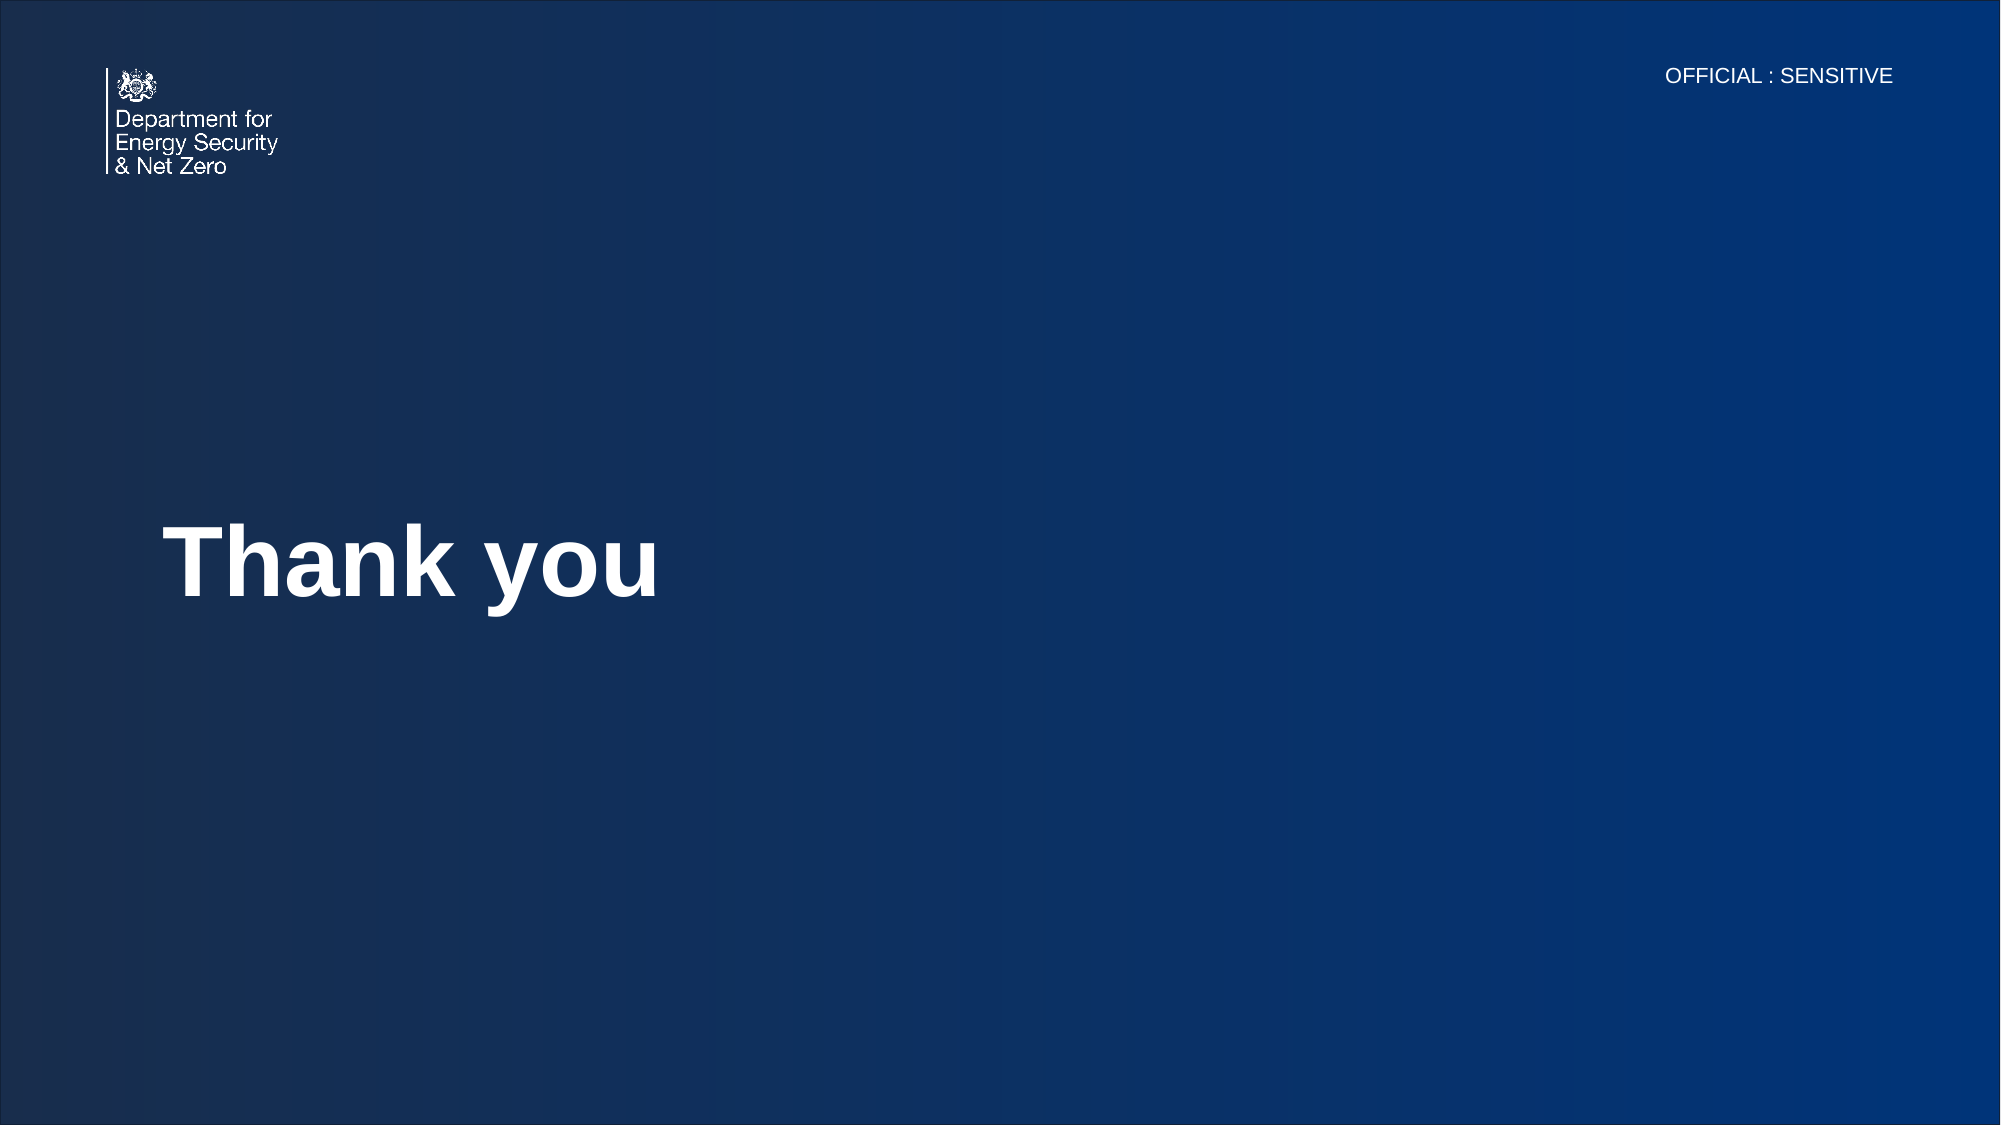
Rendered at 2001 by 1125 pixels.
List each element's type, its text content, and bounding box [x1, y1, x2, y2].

text_box OFFICIAL : SENSITIVE [1566, 54, 1909, 91]
picture [106, 68, 278, 174]
title Thank you [147, 562, 1648, 721]
